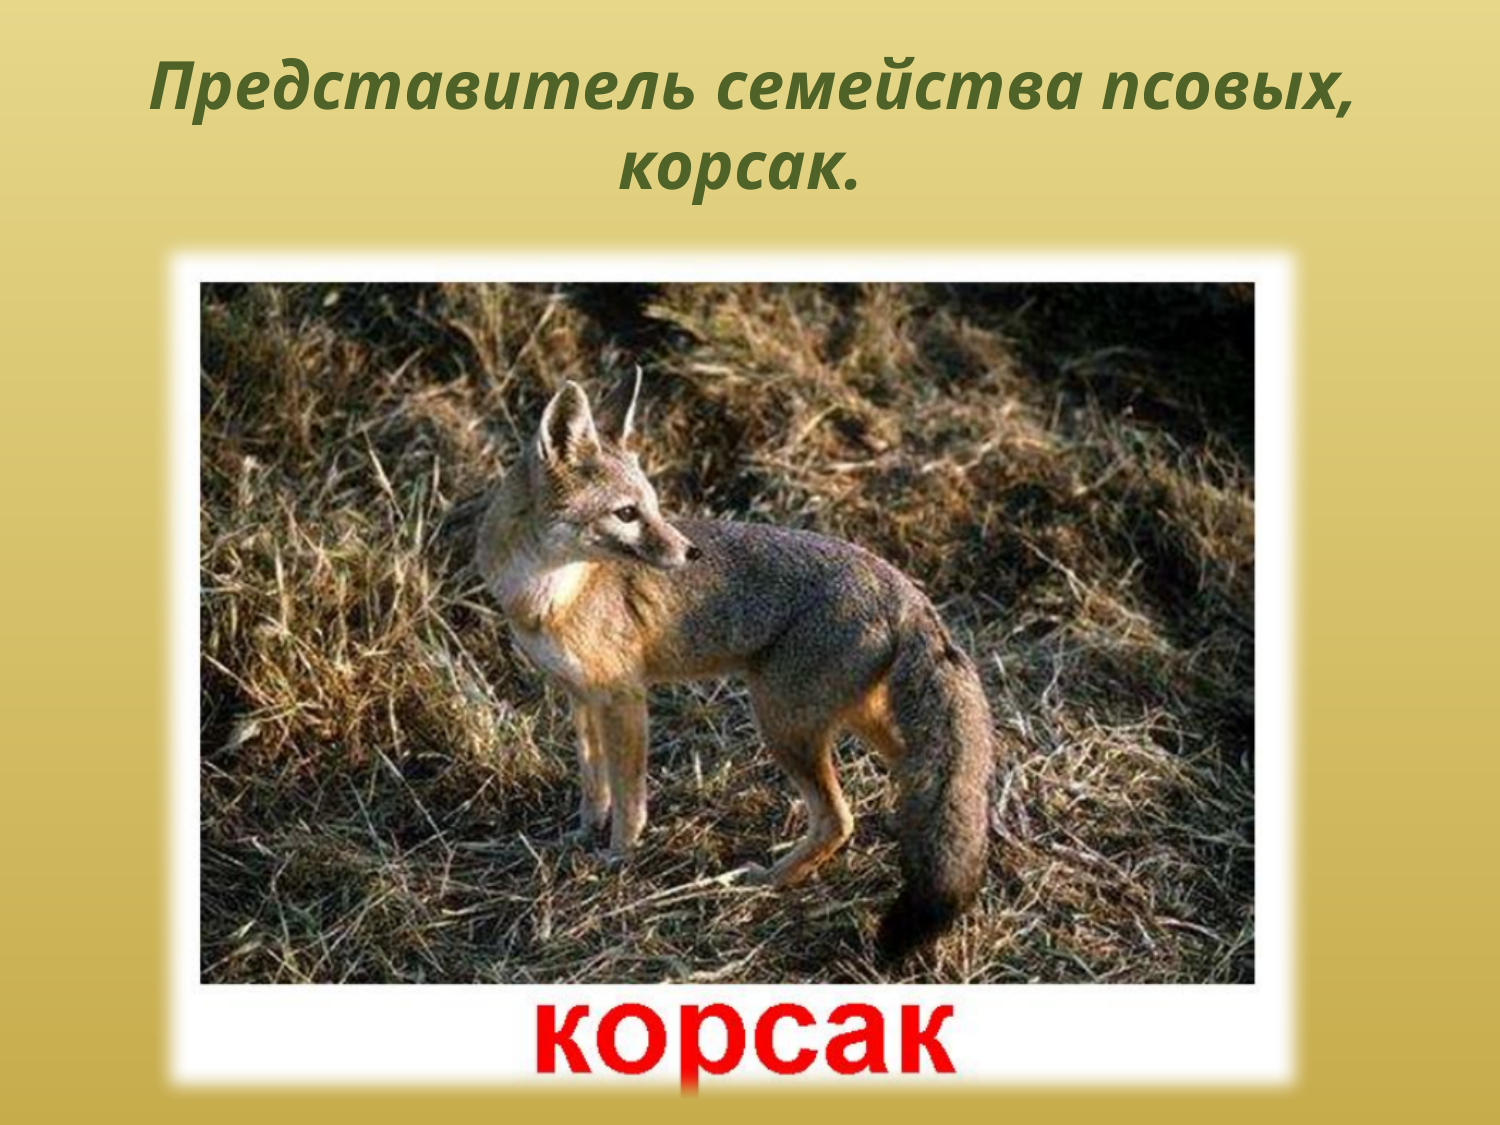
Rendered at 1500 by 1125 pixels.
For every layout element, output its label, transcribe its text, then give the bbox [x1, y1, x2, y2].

picture [152, 234, 1313, 1106]
text_box Представитель семейства псовых, корсак. [35, 35, 1465, 210]
